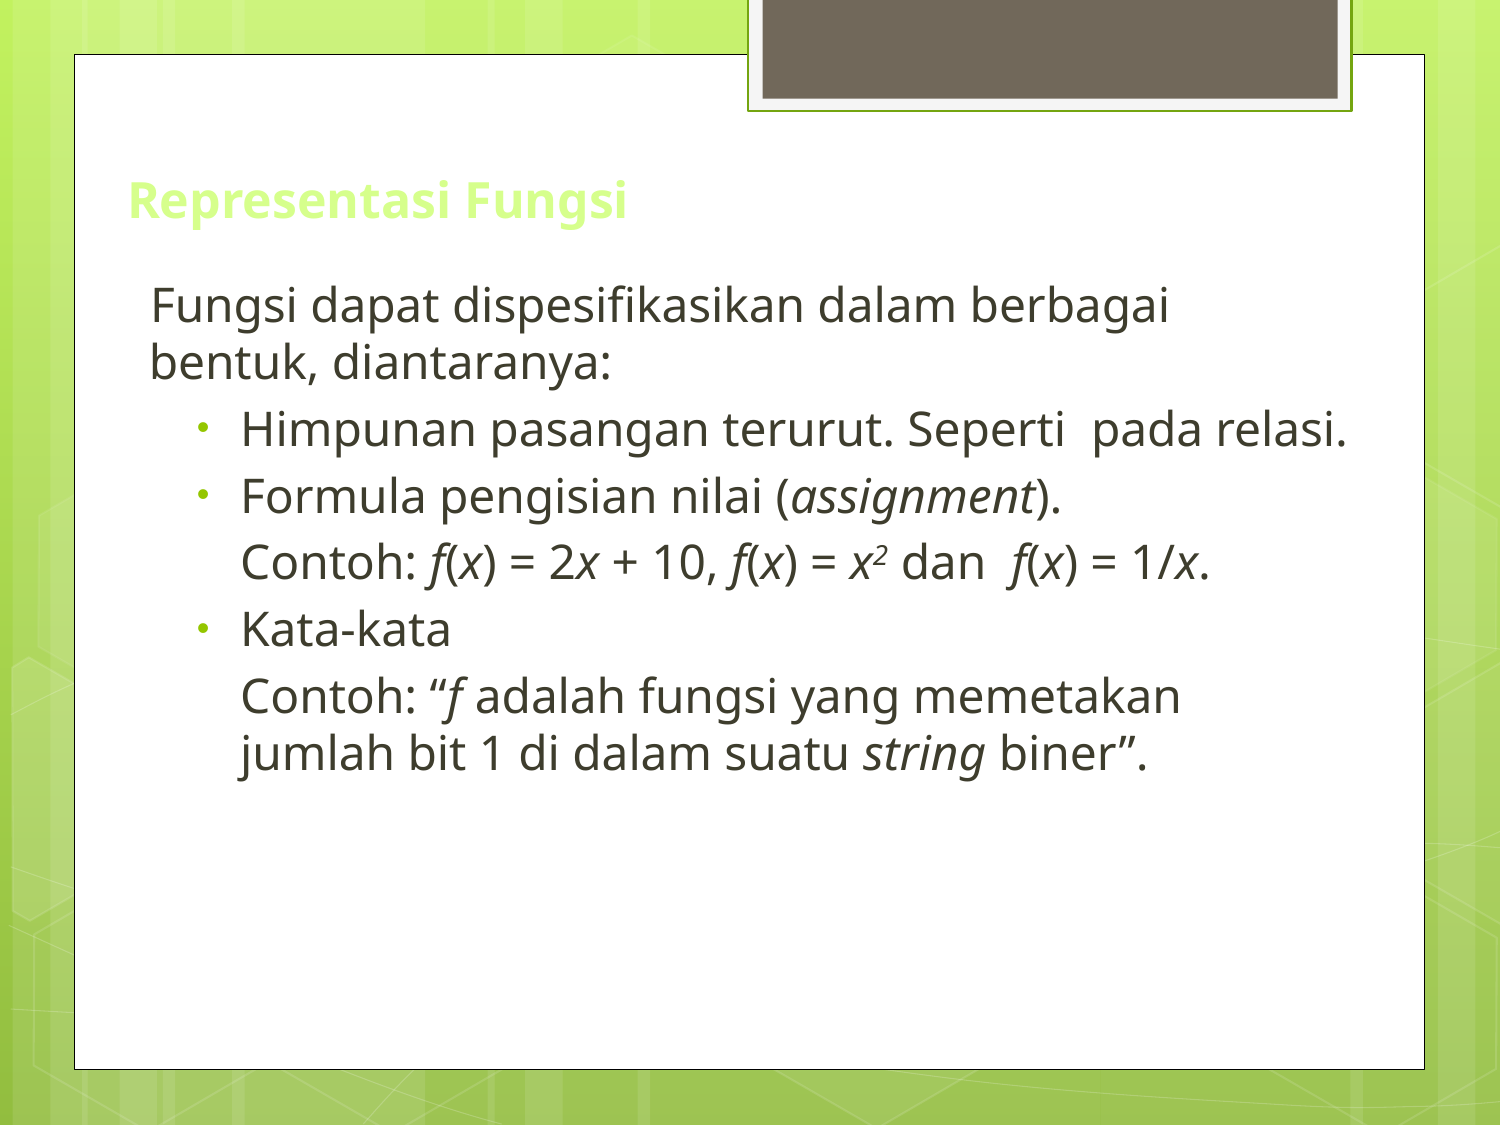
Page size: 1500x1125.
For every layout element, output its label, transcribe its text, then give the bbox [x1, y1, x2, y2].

list Fungsi dapat dispesifikasikan dalam berbagai bentuk, diantaranya: Himpunan pasangan terurut. Seperti pada relasi. Formula pengisian nilai (assignment). Contoh: f(x) = 2x + 10, f(x) = x2 dan f(x) = 1/x. Kata-kata Contoh: “f adalah fungsi yang memetakan jumlah bit 1 di dalam suatu string biner”. [123, 267, 1365, 843]
title Representasi Fungsi [112, 160, 1265, 236]
